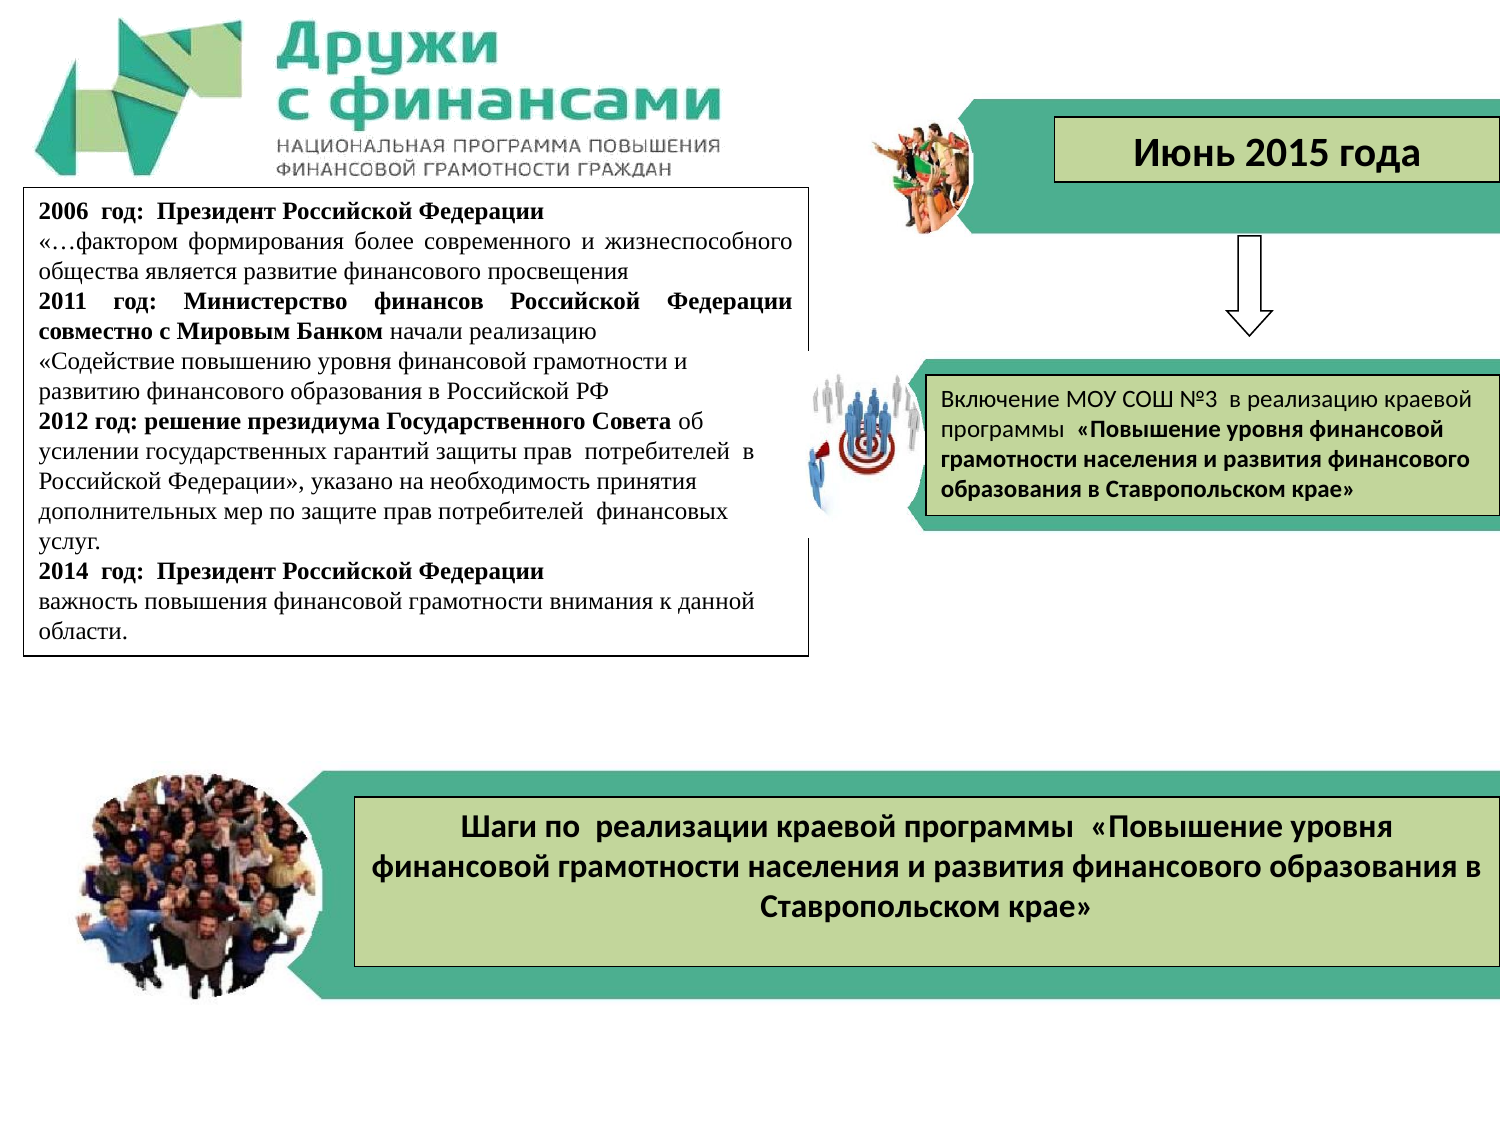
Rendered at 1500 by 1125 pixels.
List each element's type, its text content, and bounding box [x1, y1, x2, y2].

picture [23, 0, 772, 289]
text_box 2006 год: Президент Российской Федерации «…фактором формирования более современного и жизнеспособного общества является развитие финансового просвещения 2011 год: Министерство финансов Российской Федерации совместно с Мировым Банком начали реализацию «Содействие повышению уровня финансовой грамотности и развитию финансового образования в Российской РФ 2012 год: решение президиума Государственного Совета об усилении государственных гарантий защиты прав потребителей в Российской Федерации», указано на необходимость принятия дополнительных мер по защите прав потребителей финансовых услуг. 2014 год: Президент Российской Федерации важность повышения финансовой грамотности внимания к данной области. [23, 187, 809, 657]
picture [855, 93, 1500, 239]
text_box [1226, 247, 1273, 336]
picture [58, 761, 1500, 1009]
picture [796, 351, 1500, 538]
